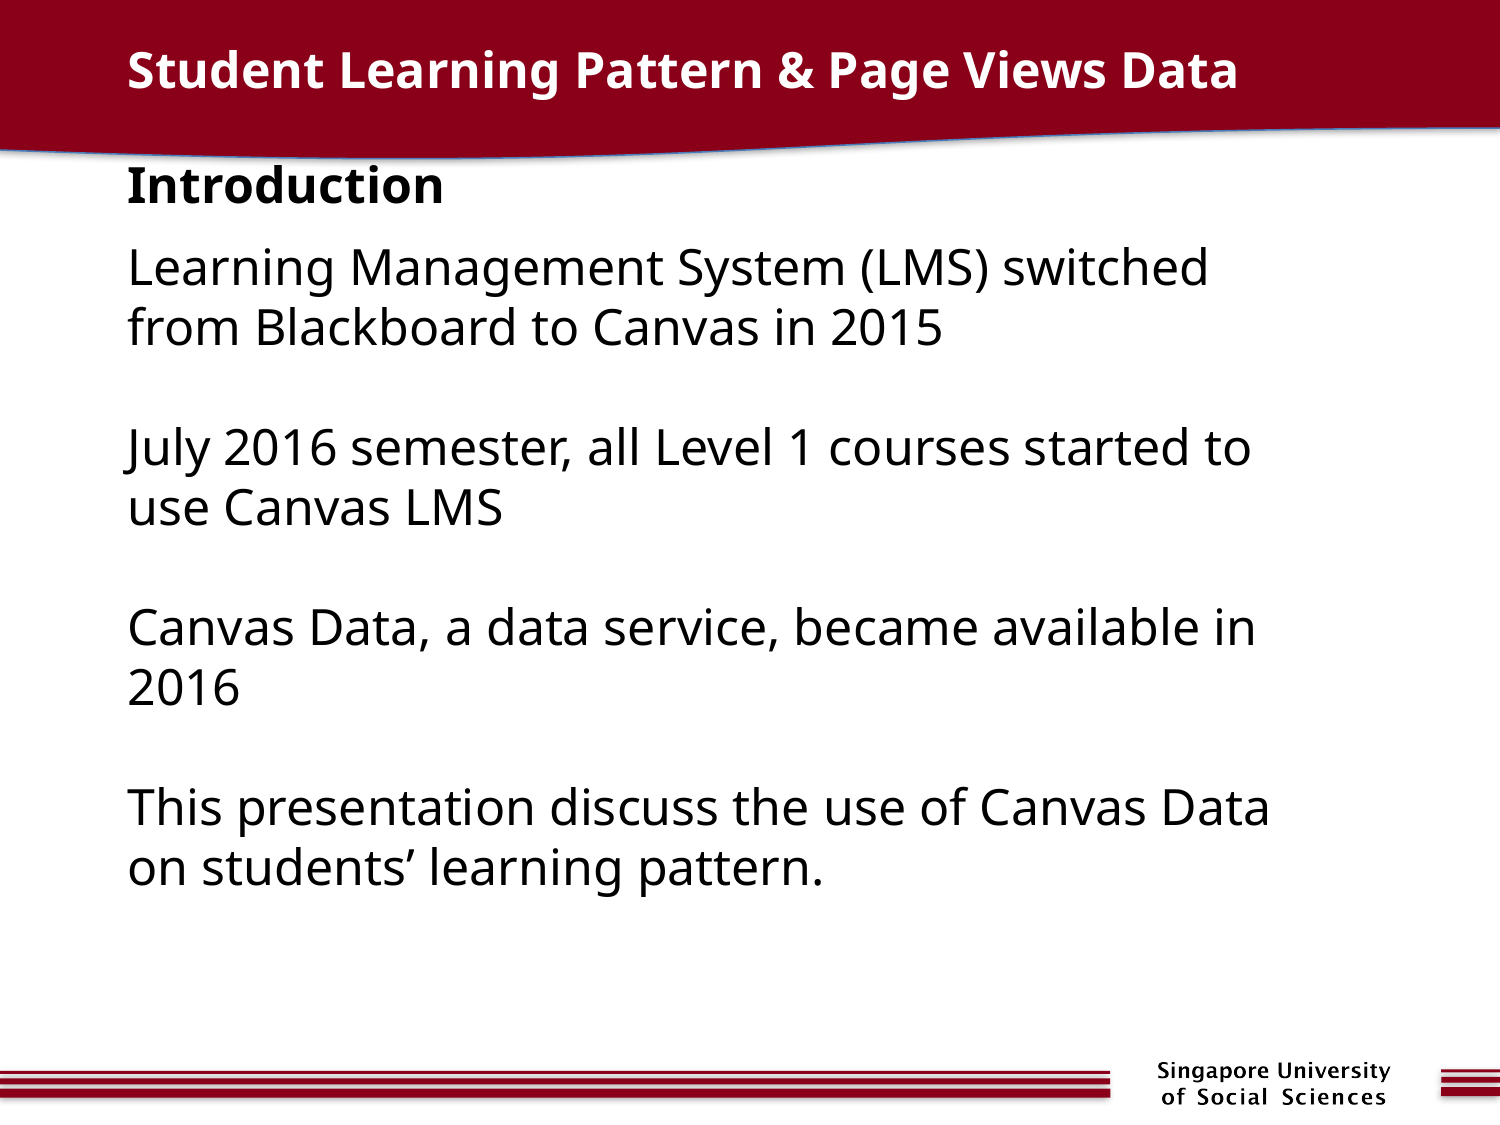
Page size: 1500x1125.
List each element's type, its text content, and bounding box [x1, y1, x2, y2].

list Learning Management System (LMS) switched from Blackboard to Canvas in 2015 July 2016 semester, all Level 1 courses started to use Canvas LMS Canvas Data, a data service, became available in 2016 This presentation discuss the use of Canvas Data on students’ learning pattern. [112, 227, 1350, 978]
title Student Learning Pattern & Page Views Data [112, 31, 1350, 131]
list Introduction [112, 146, 1350, 197]
picture [1157, 1059, 1398, 1109]
